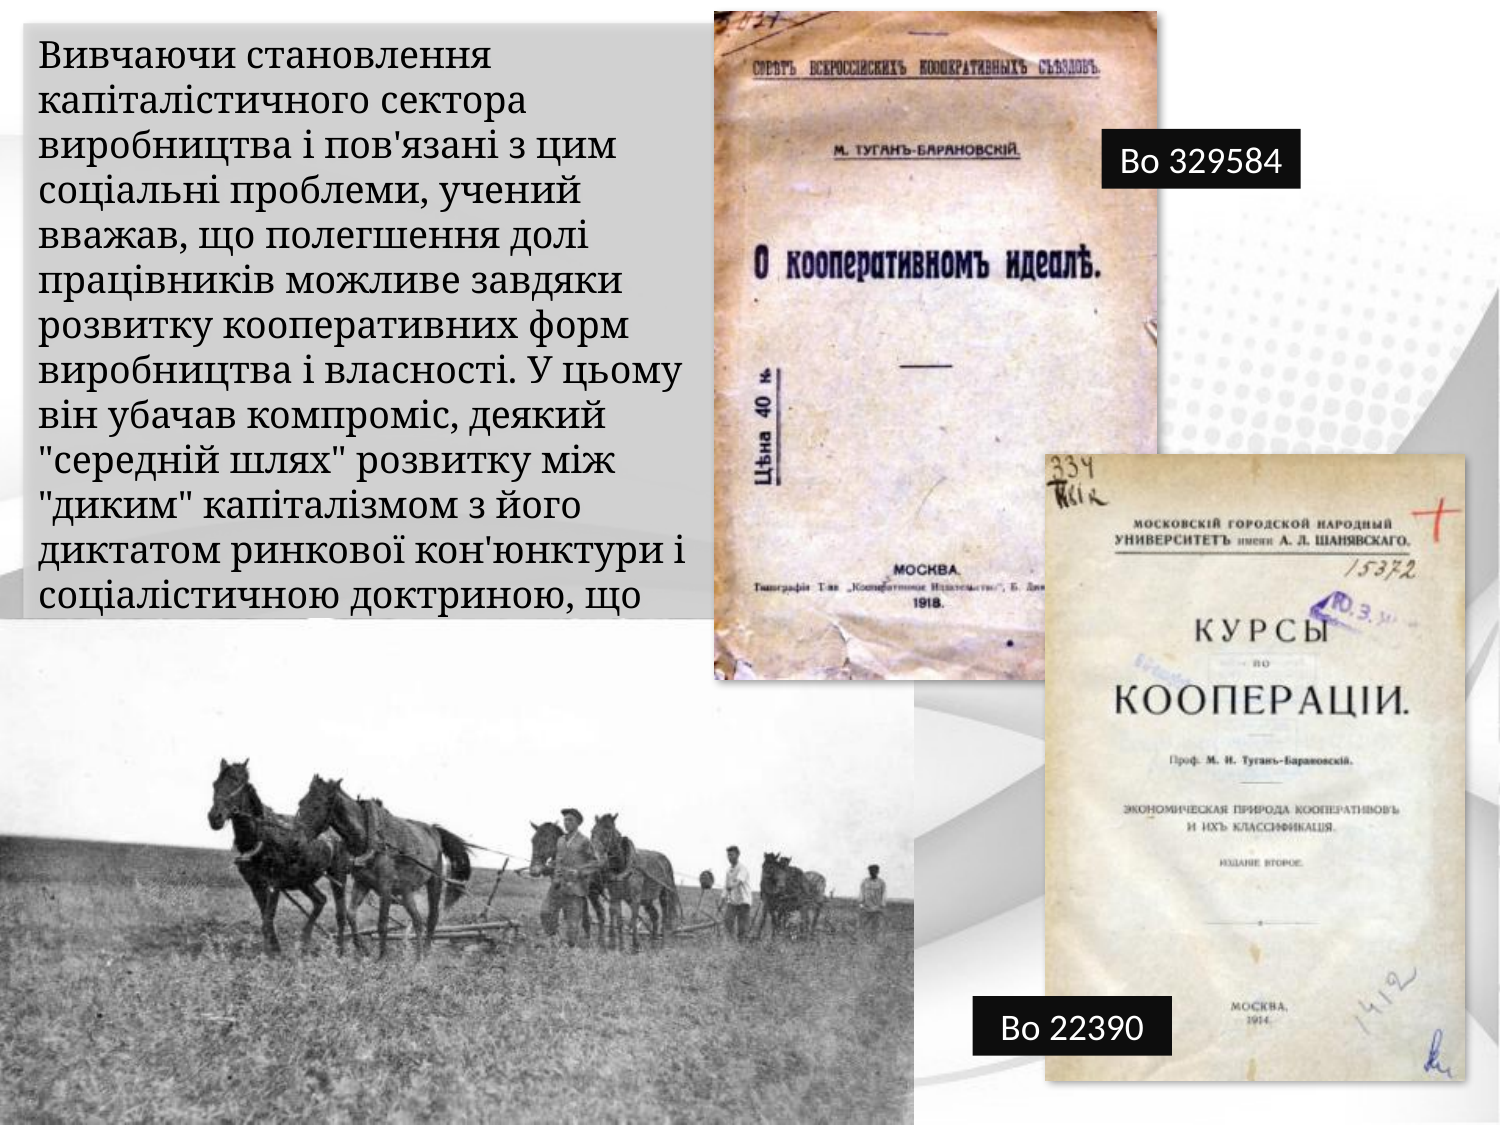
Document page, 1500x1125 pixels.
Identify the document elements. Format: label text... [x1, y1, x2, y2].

text_box Во 22390 [972, 996, 1039, 1056]
text_box Вивчаючи становлення капіталістичного сектора виробництва і пов'язані з цим соціальні проблеми, учений вважав, що полегшення долі працівників можливе завдяки розвитку кооперативних форм виробництва і власності. У цьому він убачав компроміс, деякий "середній шлях" розвитку між "диким" капіталізмом з його диктатом ринкової кон'юнктури і соціалістичною доктриною, що здавалася вченому у її класичній формі чим далі утопічнішою. [23, 23, 709, 617]
text_box Во 329584 [1162, 128, 1301, 189]
picture [0, 0, 1500, 1125]
